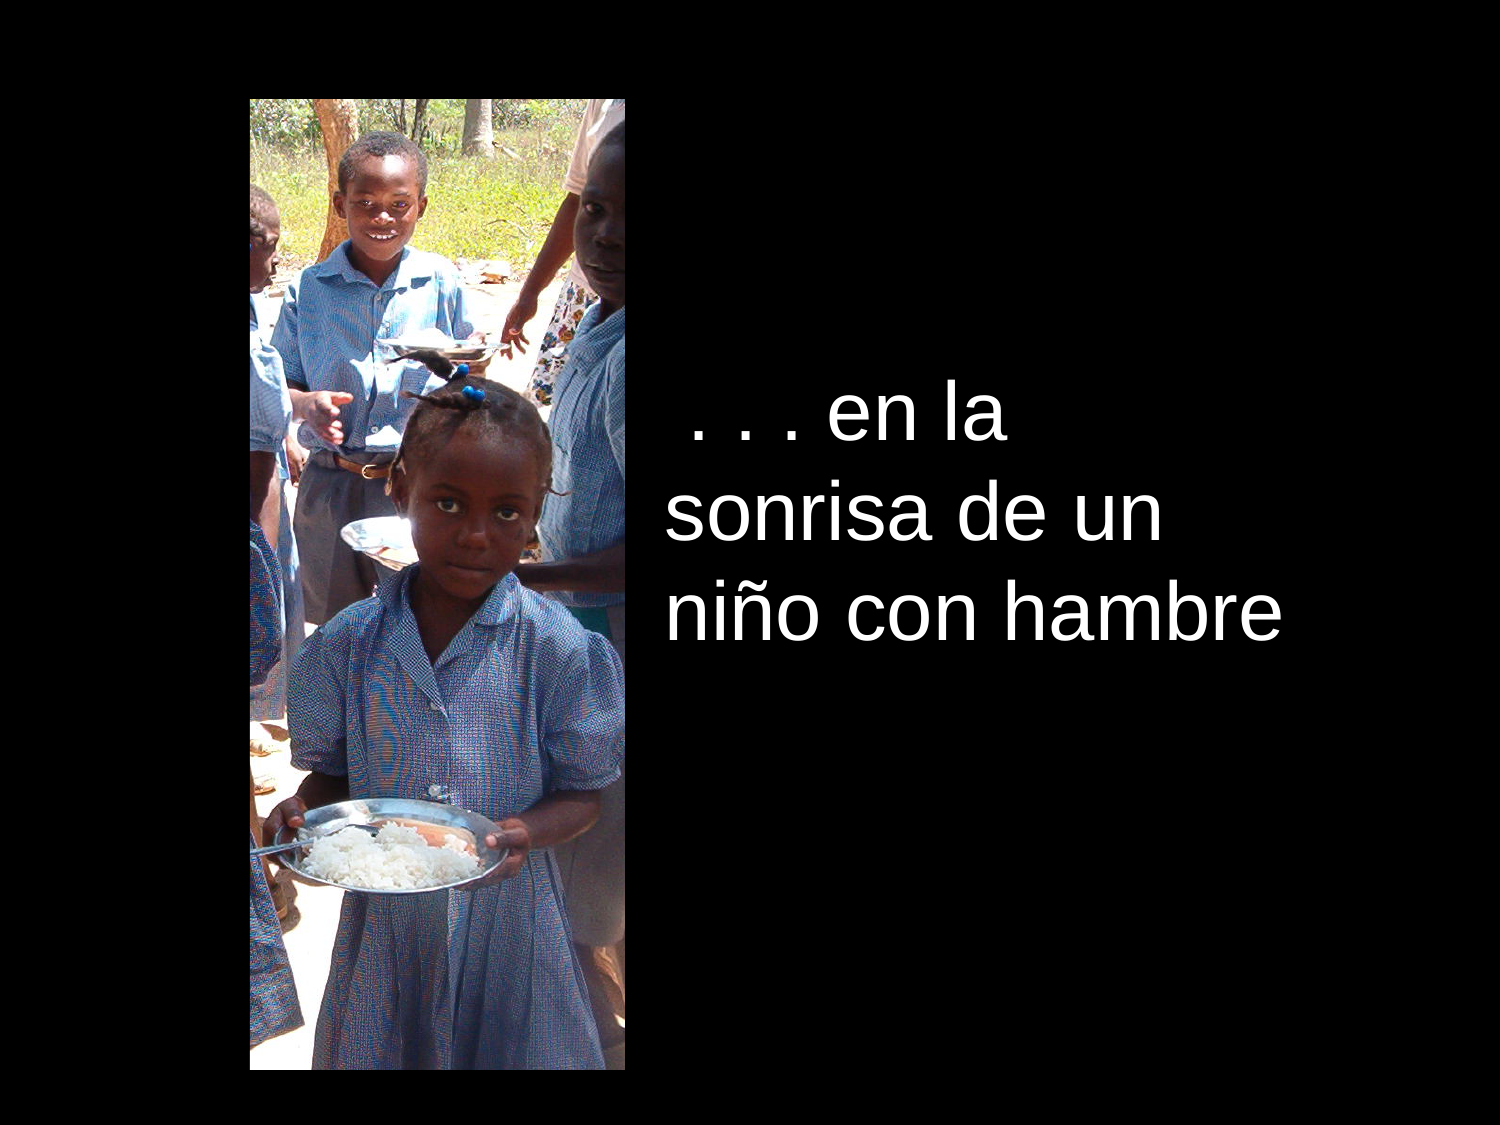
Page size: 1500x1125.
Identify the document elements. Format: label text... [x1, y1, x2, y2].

picture [249, 99, 626, 1070]
text_box . . . en la sonrisa de un niño con hambre [649, 350, 1313, 665]
